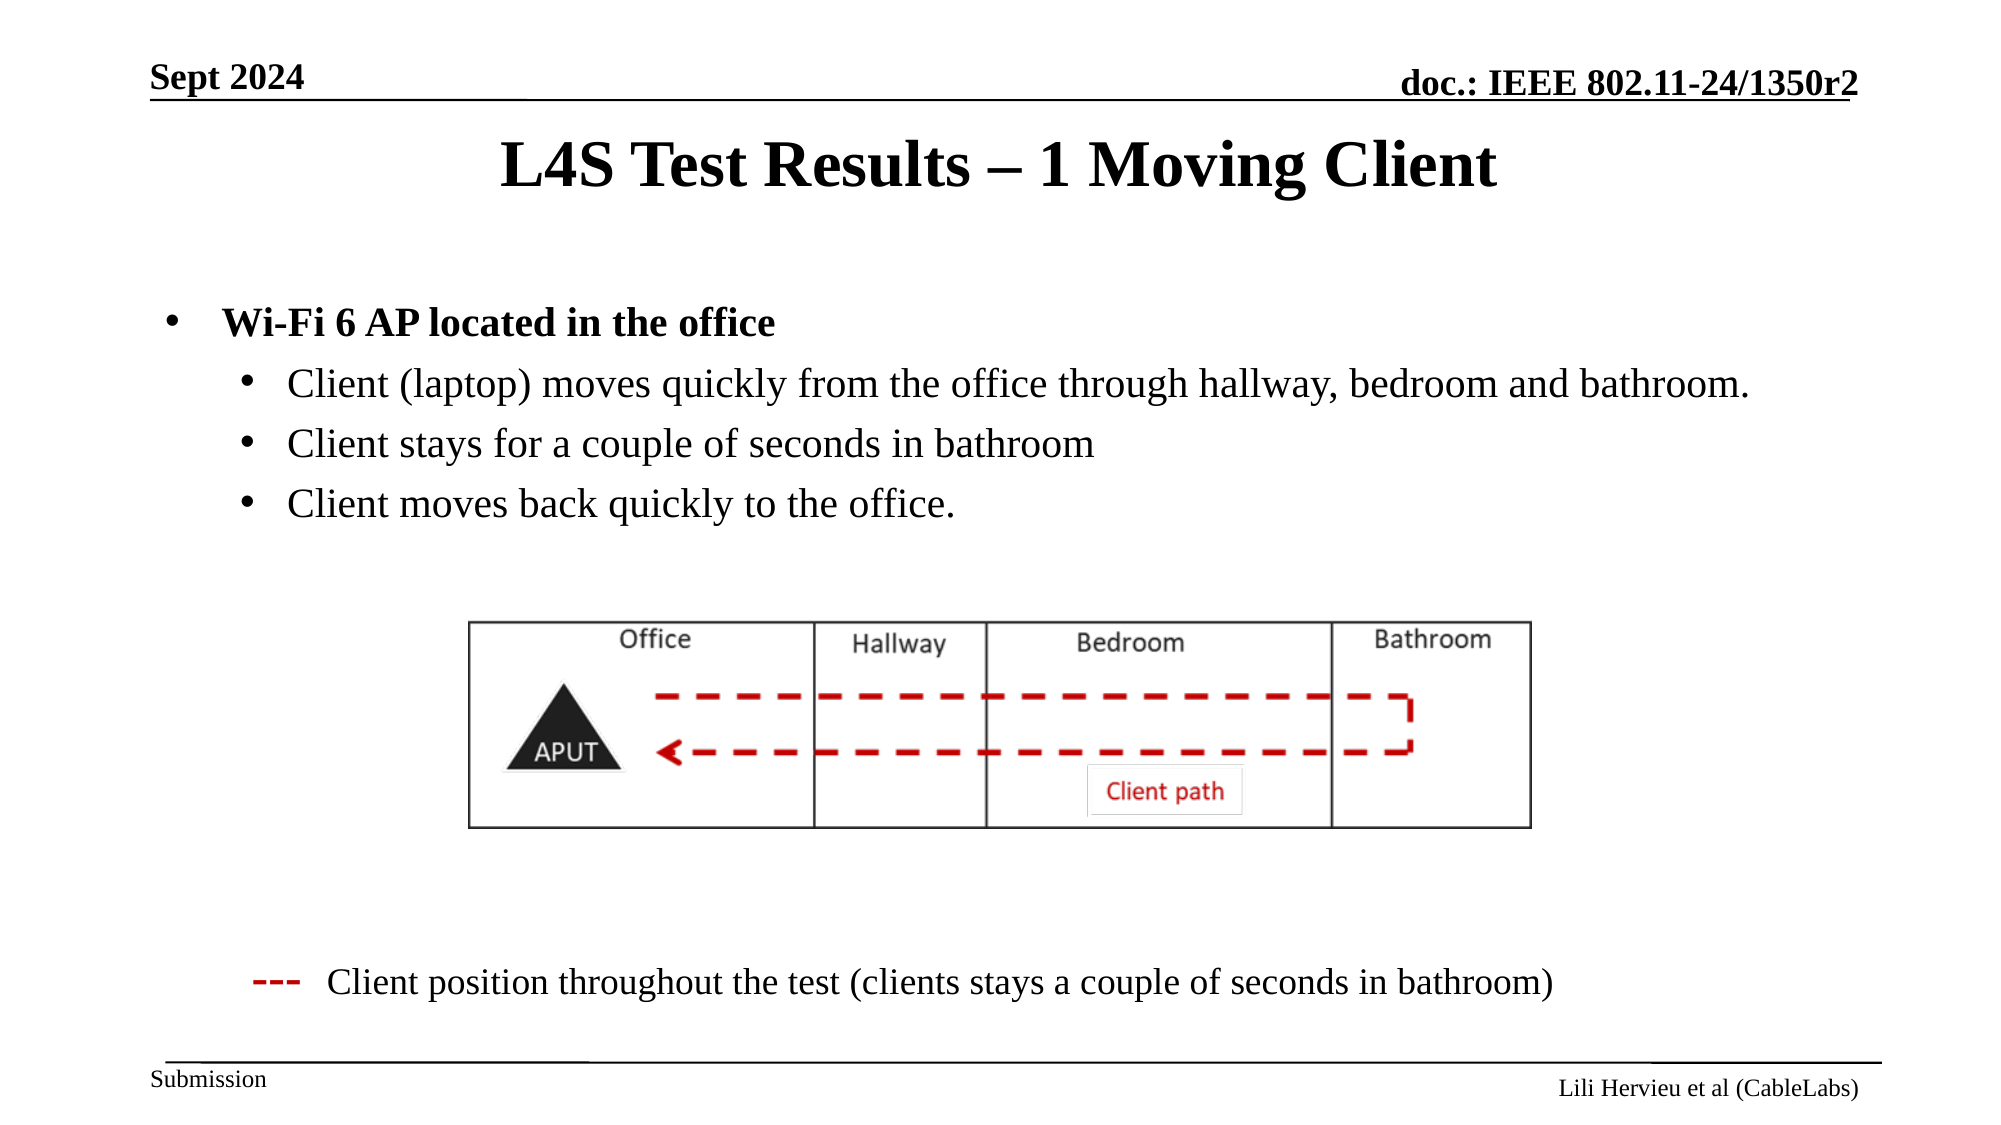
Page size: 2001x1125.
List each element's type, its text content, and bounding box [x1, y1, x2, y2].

title L4S Test Results – 1 Moving Client [149, 112, 1850, 286]
list Wi-Fi 6 AP located in the office Client (laptop) moves quickly from the office through hallway, bedroom and bathroom. Client stays for a couple of seconds in bathroom Client moves back quickly to the office. [149, 286, 1850, 1000]
picture [467, 612, 1532, 829]
text_box --- Client position throughout the test (clients stays a couple of seconds in bathroom) [236, 936, 1571, 1012]
